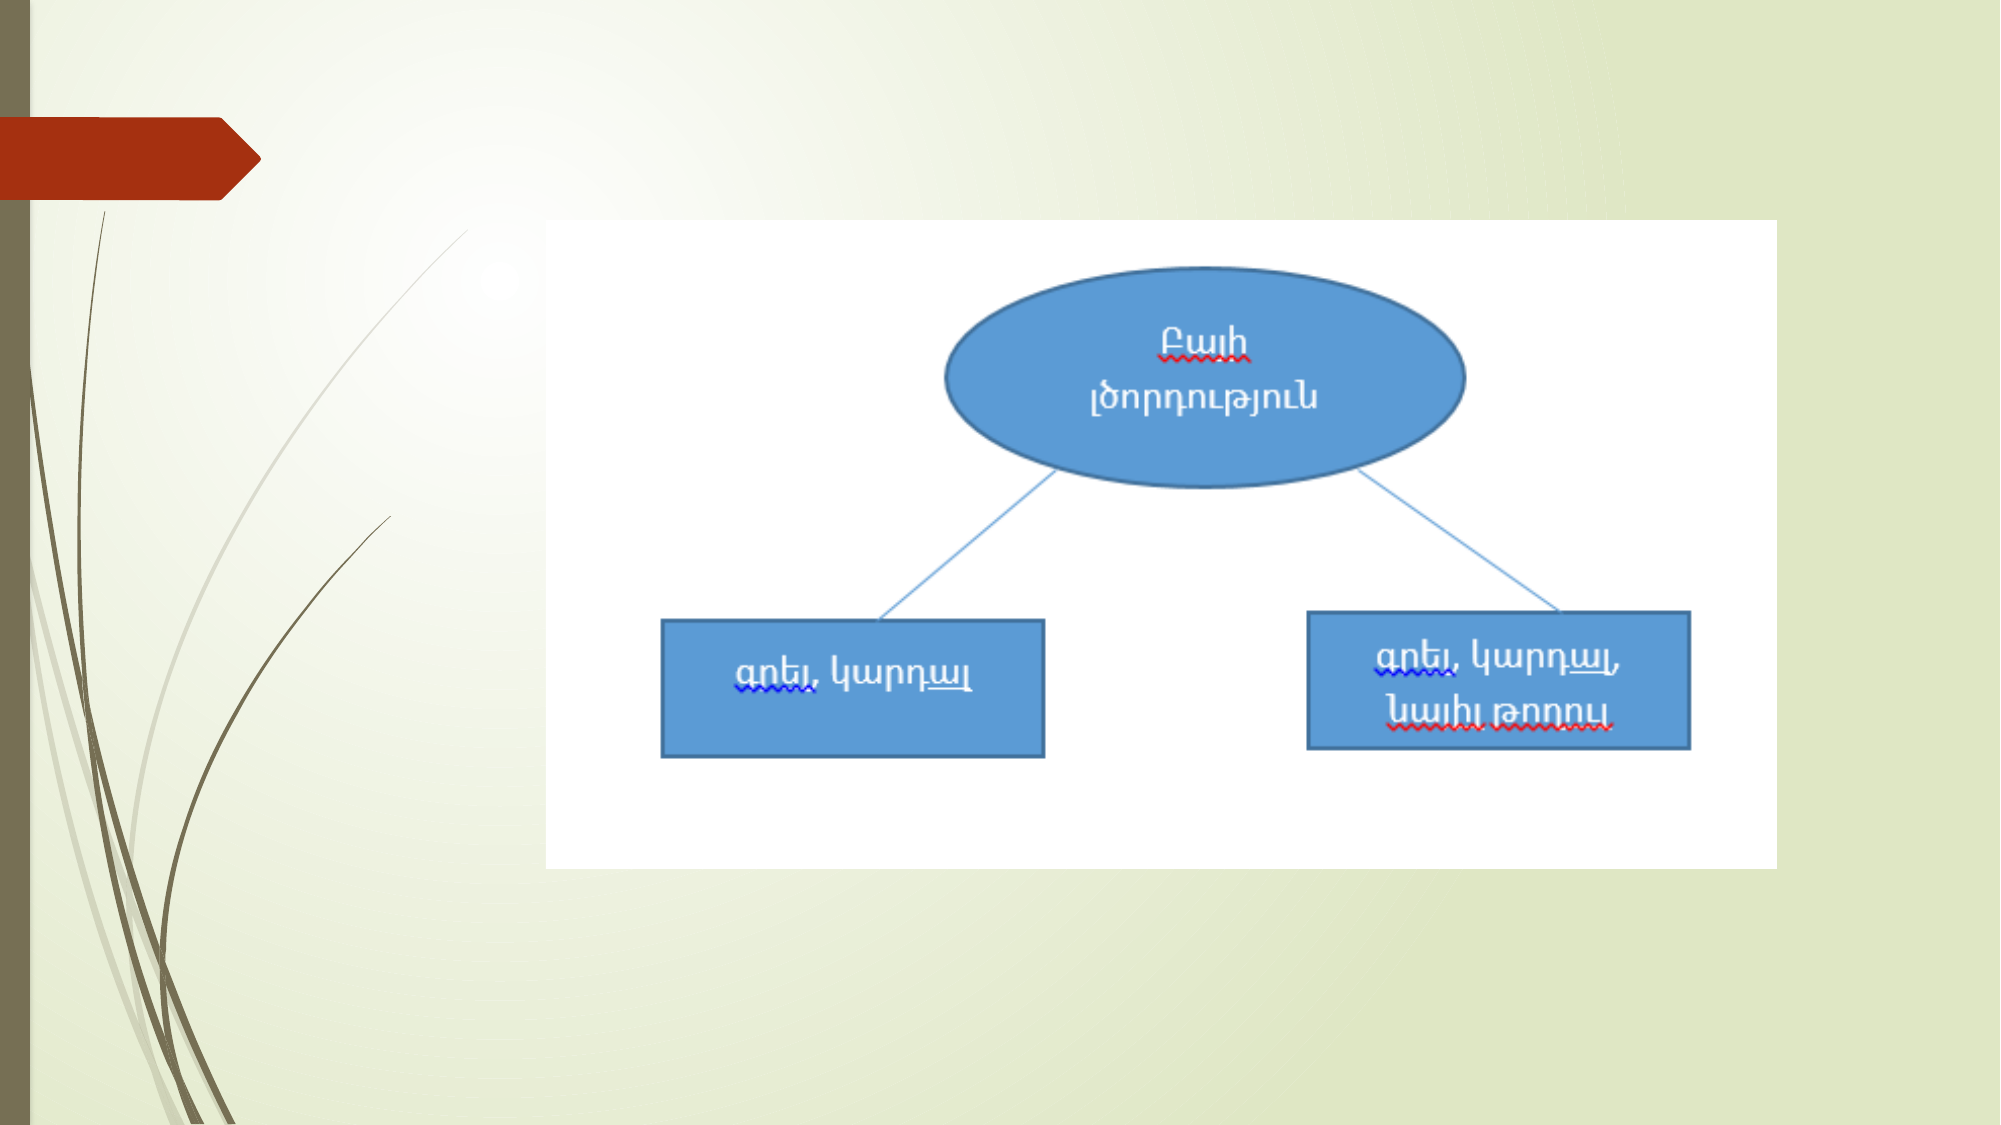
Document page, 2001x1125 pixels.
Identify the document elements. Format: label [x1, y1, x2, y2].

picture [545, 220, 1778, 869]
